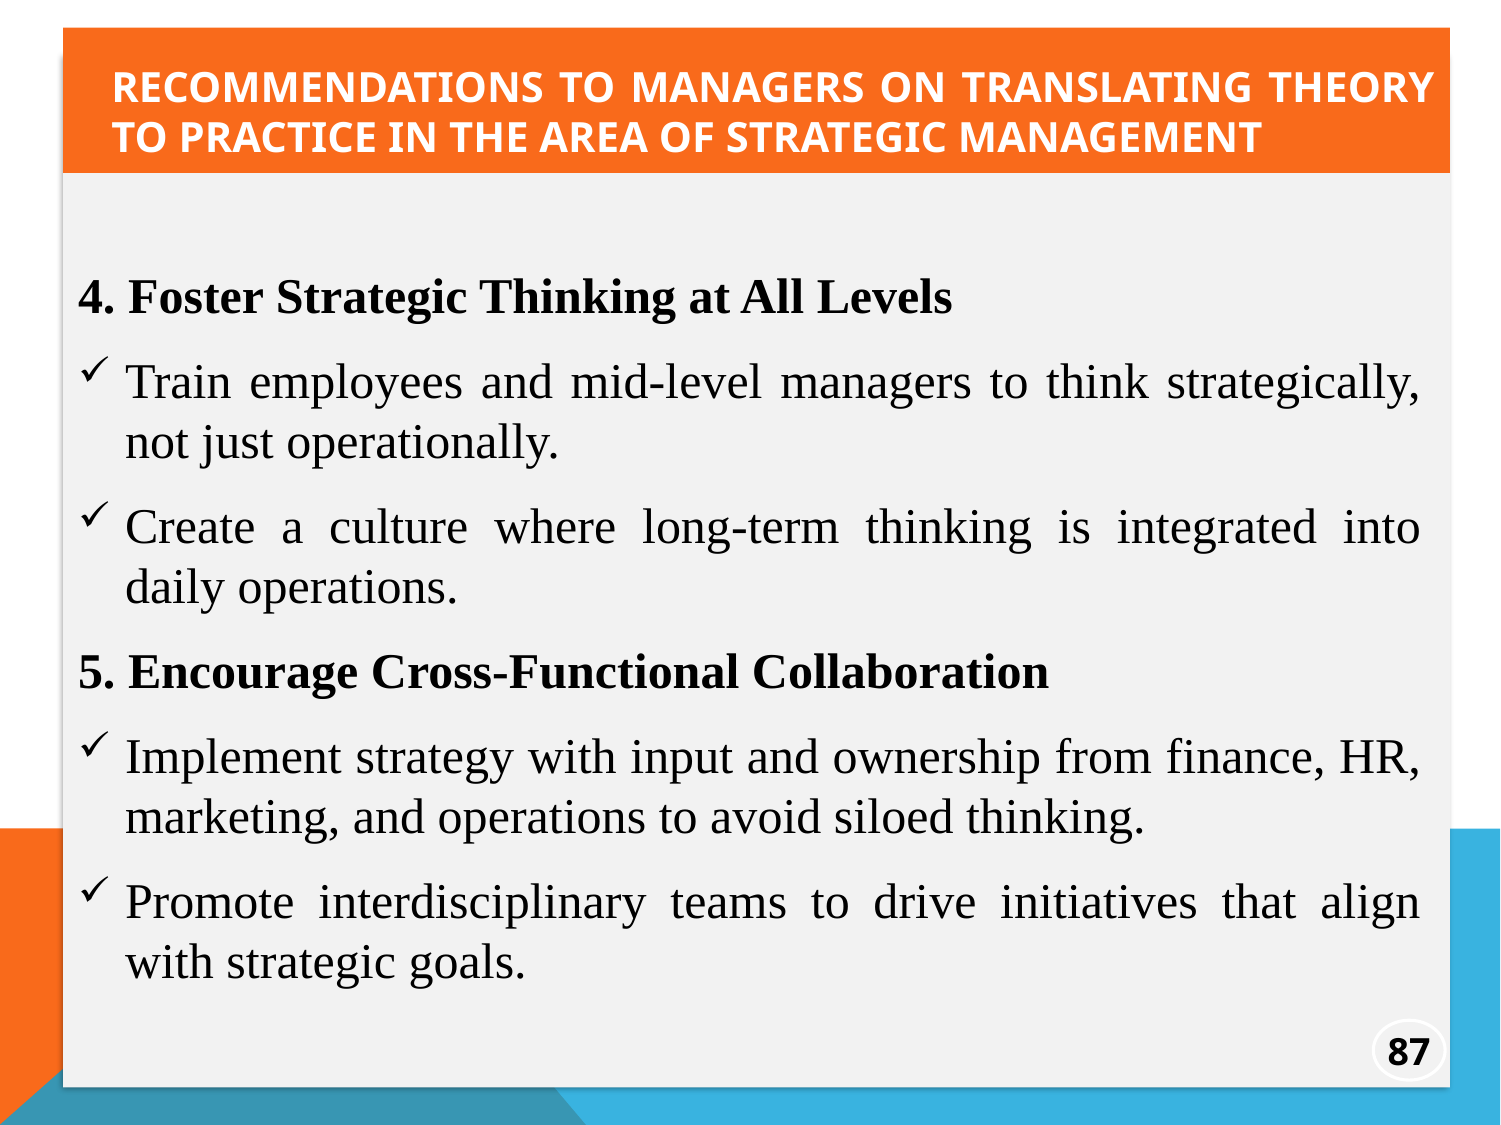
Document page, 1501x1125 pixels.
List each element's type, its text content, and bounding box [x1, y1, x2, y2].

text_box [62, 175, 1451, 1088]
text_box [61, 25, 1452, 175]
text_box 4. Foster Strategic Thinking at All Levels Train employees and mid-level managers to think strategically, not just operationally. Create a culture where long-term thinking is integrated into daily operations. 5. Encourage Cross-Functional Collaboration Implement strategy with input and ownership from finance, HR, marketing, and operations to avoid siloed thinking. Promote interdisciplinary teams to drive initiatives that align with strategic goals. [63, 592, 1438, 915]
list recommendations to managers on translating theory to practice in the area of Strategic Management [96, 53, 1450, 173]
slide_number 87 [1371, 1018, 1447, 1082]
